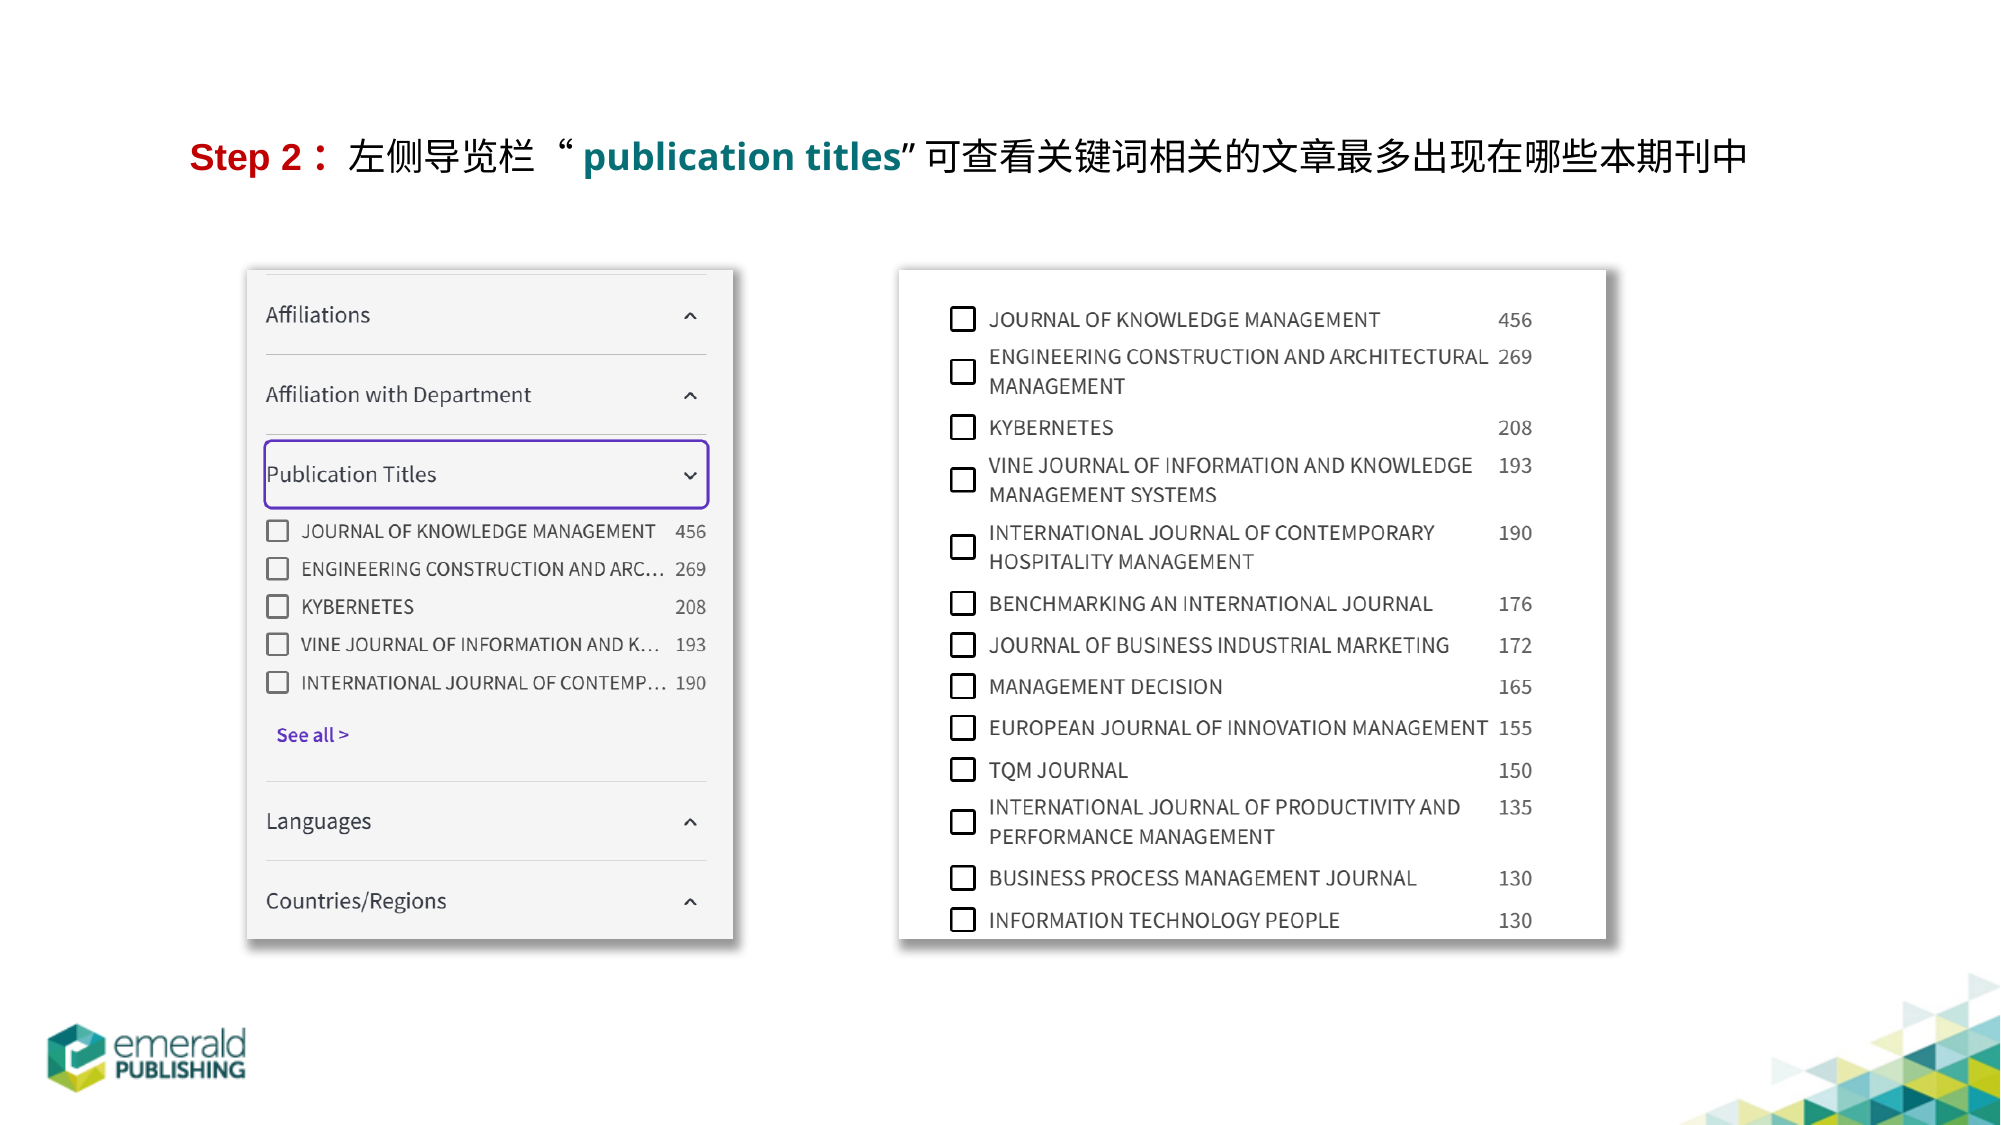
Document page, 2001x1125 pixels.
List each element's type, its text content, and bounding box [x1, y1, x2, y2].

text_box Step 2：左侧导览栏“publication titles”可查看关键词相关的文章最多出现在哪些本期刊中 [174, 125, 1825, 186]
picture [0, 0, 2001, 1125]
